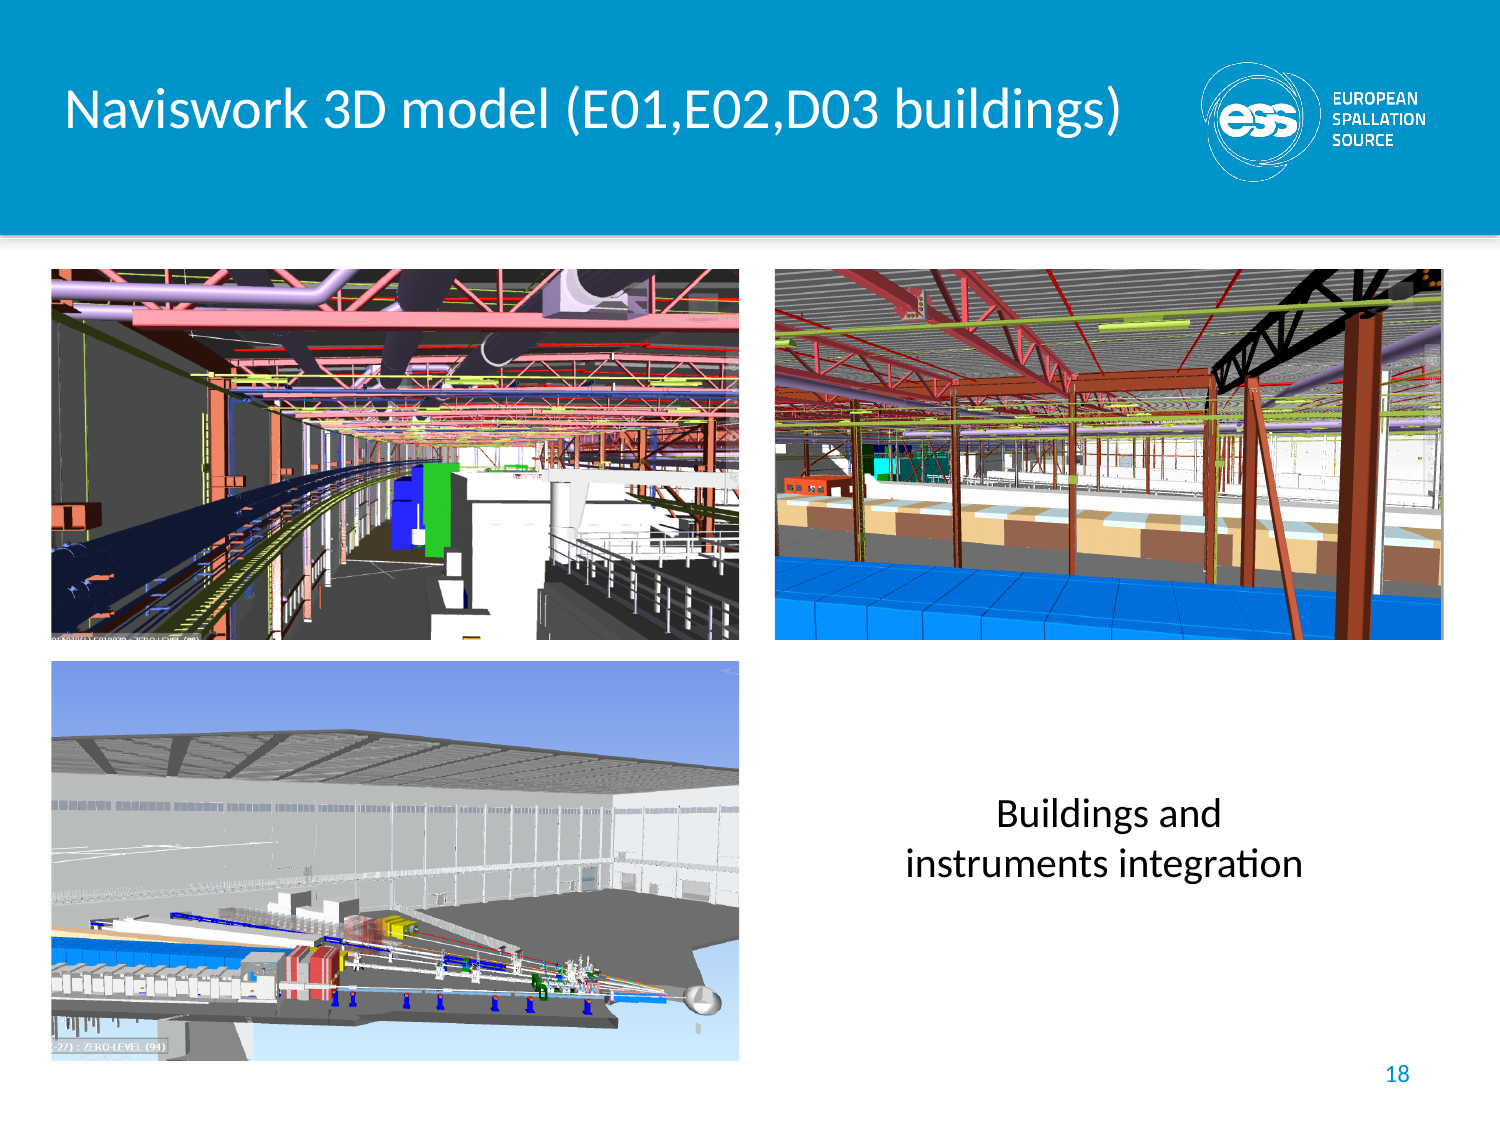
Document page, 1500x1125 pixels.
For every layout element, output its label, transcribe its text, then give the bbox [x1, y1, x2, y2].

picture [1354, 135, 1362, 146]
picture [1345, 93, 1351, 104]
text_box Buildings and instruments integration [894, 735, 1325, 936]
picture [1381, 119, 1389, 124]
picture [1408, 93, 1412, 104]
picture [1366, 134, 1374, 145]
picture [1388, 93, 1394, 104]
picture [1368, 94, 1374, 104]
picture [1355, 93, 1361, 104]
picture [50, 269, 740, 640]
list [50, 661, 740, 1061]
title Naviswork 3D model (E01,E02,D03 buildings) [64, 35, 1139, 175]
picture [1386, 134, 1392, 146]
picture [774, 269, 1444, 640]
picture [1377, 93, 1385, 104]
picture [1220, 104, 1299, 136]
slide_number 18 [1074, 1042, 1425, 1103]
picture [1334, 93, 1340, 104]
